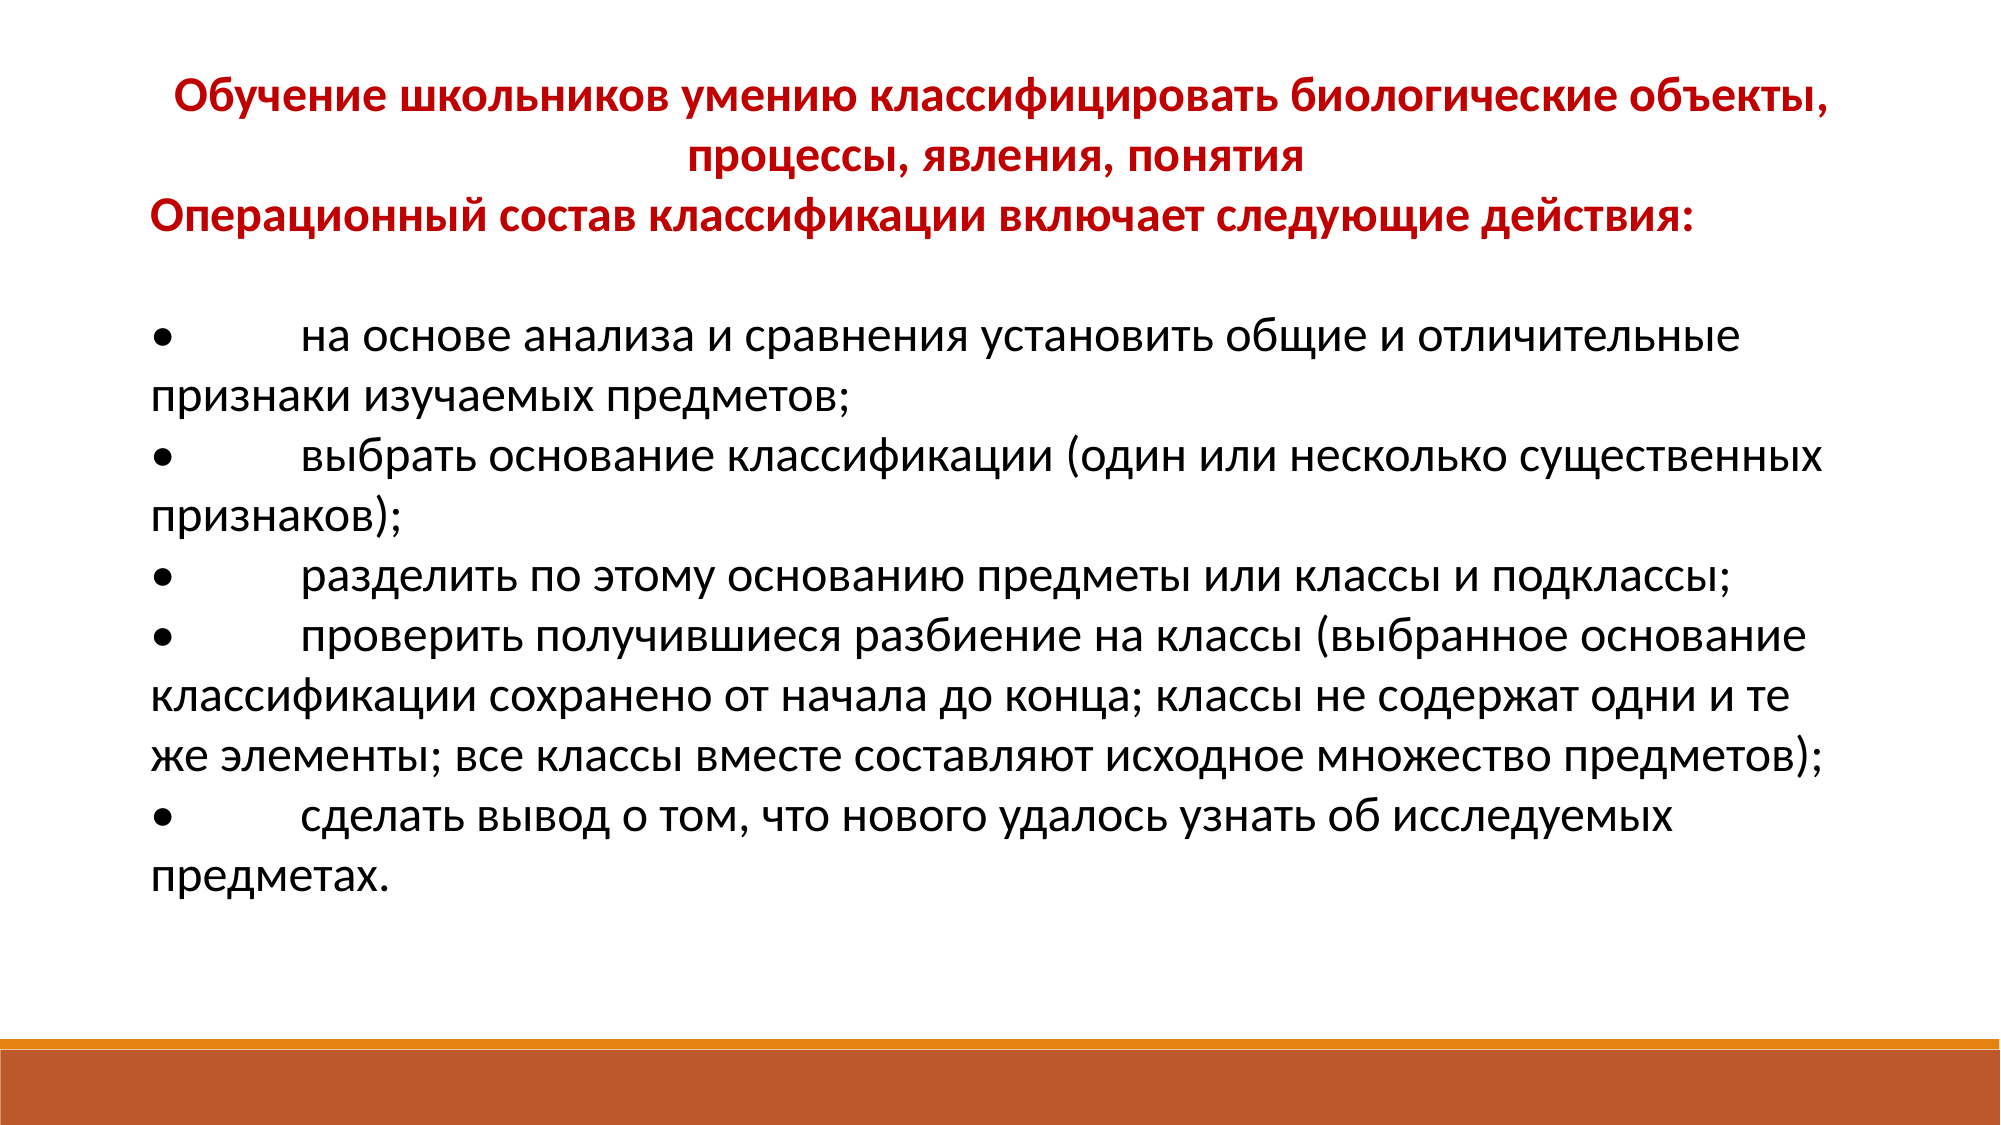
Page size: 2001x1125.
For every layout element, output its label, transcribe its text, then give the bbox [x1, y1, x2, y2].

text_box Обучение школьников умению классифицировать биологические объекты, процессы, явления, понятия Операционный состав классификации включает следующие действия: • на основе анализа и сравнения установить общие и отличительные признаки изучаемых предметов; • выбрать основание классификации (один или несколько существенных признаков); • разделить по этому основанию предметы или классы и подклассы; • проверить получившиеся разбиение на классы (выбранное основание классификации сохранено от начала до конца; классы не содержат одни и те же элементы; все классы вместе составляют исходное множество предметов); • сделать вывод о том, что нового удалось узнать об исследуемых предметах. [135, 54, 1869, 909]
